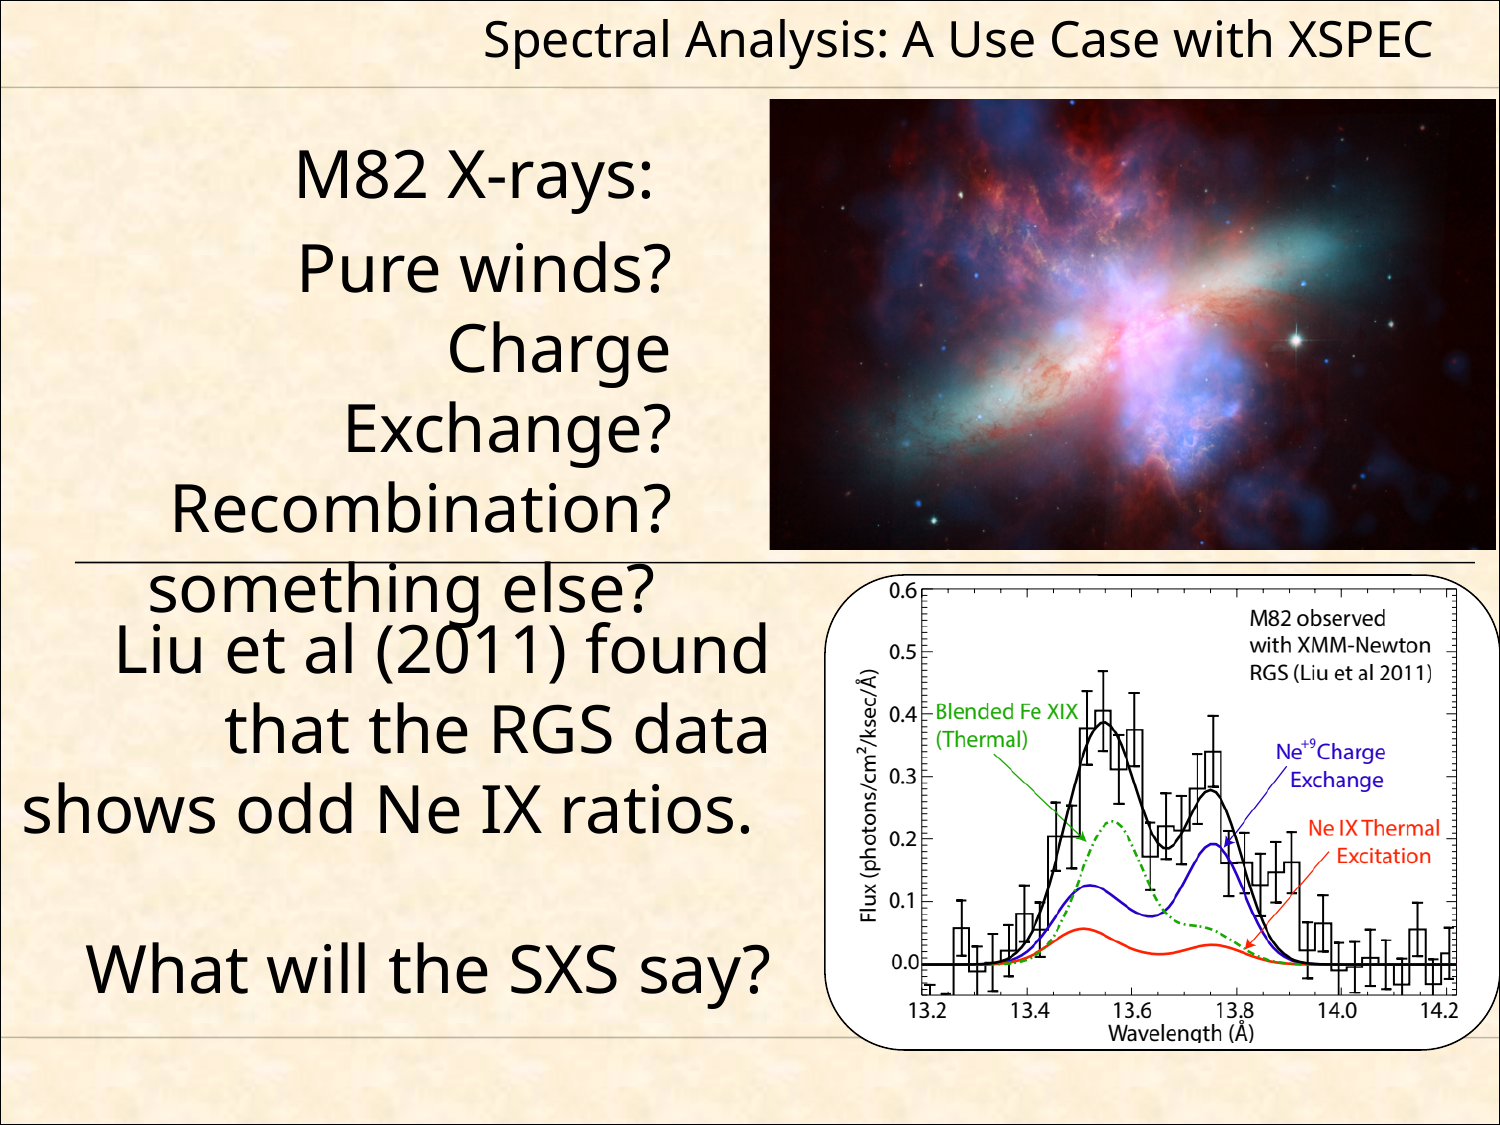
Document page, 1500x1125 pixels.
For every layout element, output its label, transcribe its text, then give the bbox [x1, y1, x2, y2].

text_box [0, 0, 1500, 1125]
text_box M82 X-rays: Pure winds?Charge Exchange? Recombination? something else? [112, 124, 688, 513]
text_box Liu et al (2011) found that the RGS data shows odd Ne IX ratios. What will the SXS say? [0, 599, 788, 988]
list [769, 99, 1497, 551]
text_box [1479, 600, 1500, 1025]
picture [824, 574, 1476, 1043]
title Spectral Analysis: A Use Case with XSPEC [0, 0, 1450, 75]
